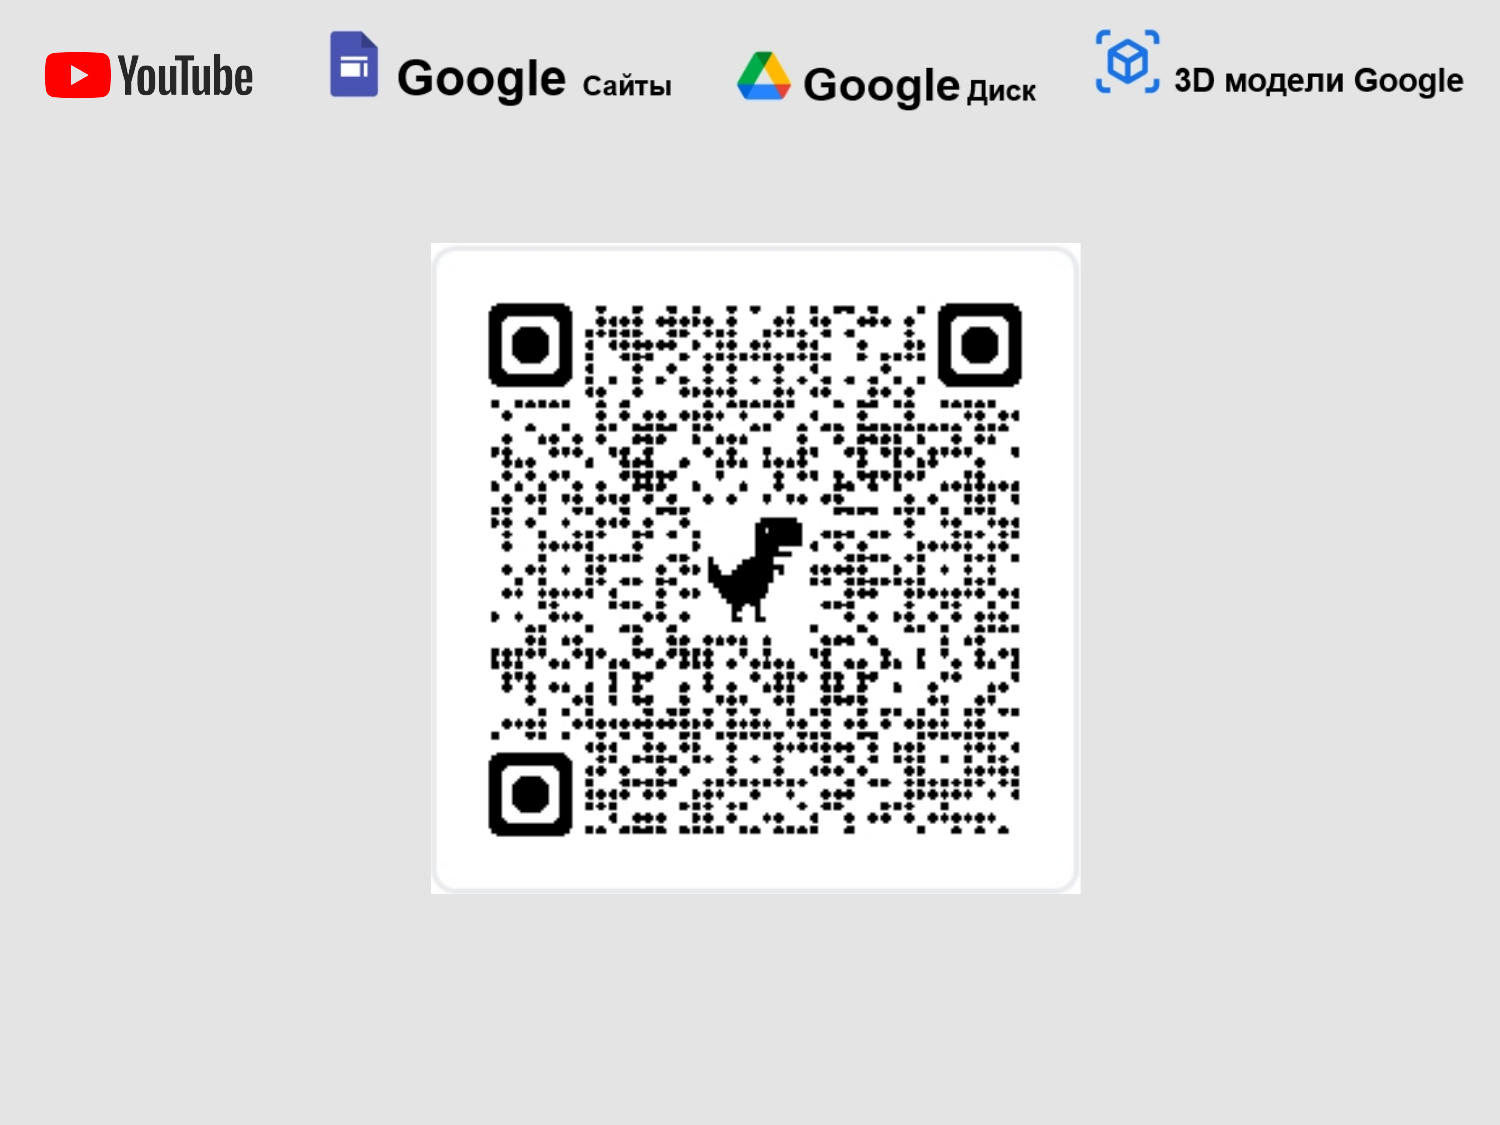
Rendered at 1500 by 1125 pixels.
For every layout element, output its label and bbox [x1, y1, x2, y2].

picture [726, 44, 1046, 114]
picture [1092, 27, 1468, 103]
picture [430, 243, 1081, 894]
picture [326, 28, 680, 114]
picture [40, 48, 255, 102]
